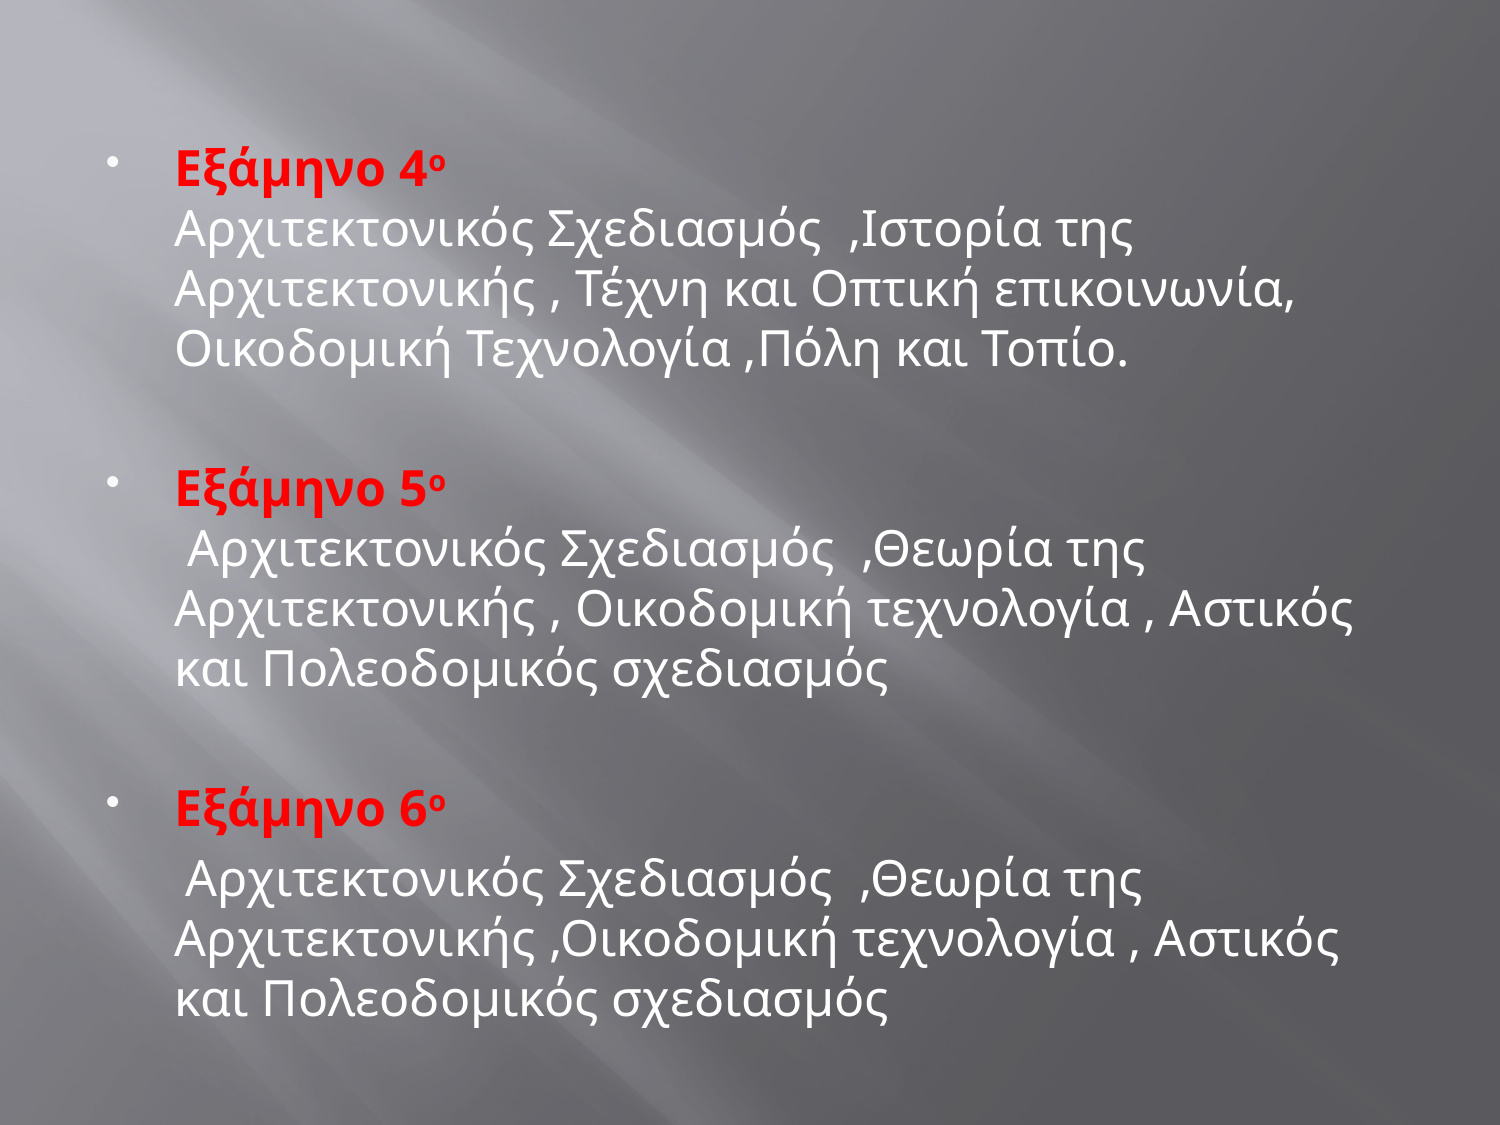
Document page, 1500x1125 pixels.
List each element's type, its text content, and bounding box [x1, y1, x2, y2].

list Εξάμηνο 4ο Αρχιτεκτονικός Σχεδιασμός ,Ιστορία της Αρχιτεκτονικής , Τέχνη και Οπτική επικοινωνία, Οικοδομική Τεχνολογία ,Πόλη και Τοπίο. Εξάμηνο 5ο Αρχιτεκτονικός Σχεδιασμός ,Θεωρία της Αρχιτεκτονικής , Οικοδομική τεχνολογία , Αστικός και Πολεοδομικός σχεδιασμός Εξάμηνο 6ο Αρχιτεκτονικός Σχεδιασμός ,Θεωρία της Αρχιτεκτονικής ,Οικοδομική τεχνολογία , Αστικός και Πολεοδομικός σχεδιασμός [70, 128, 1421, 1034]
